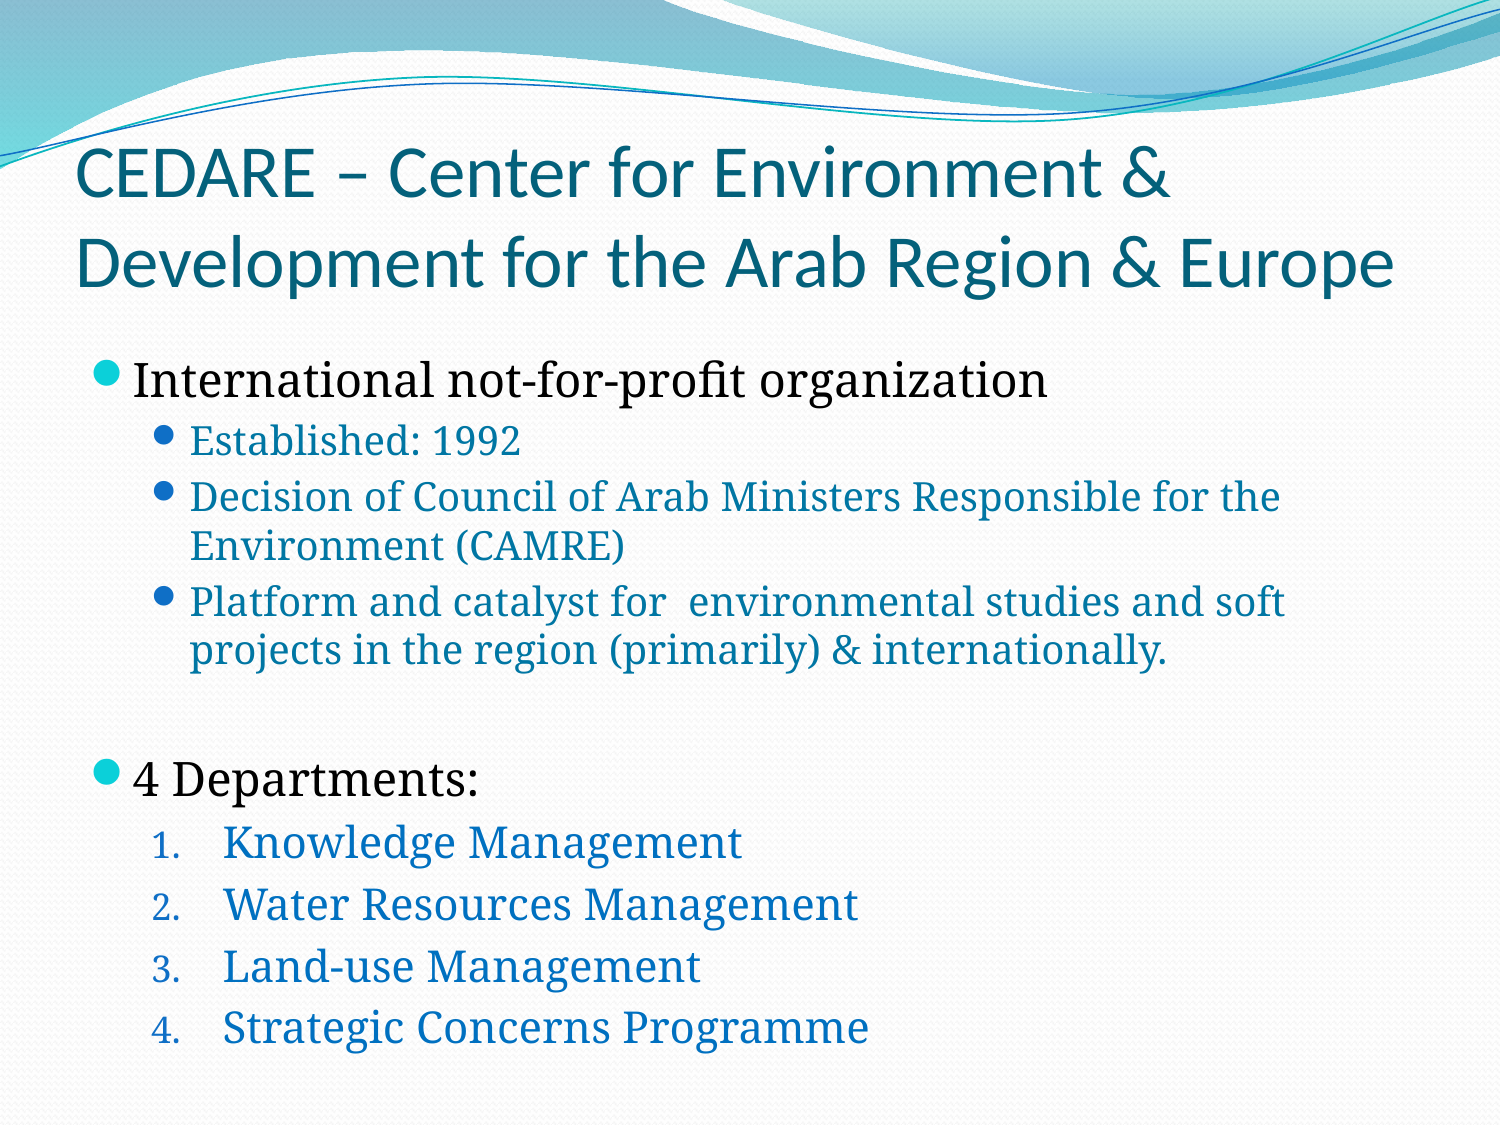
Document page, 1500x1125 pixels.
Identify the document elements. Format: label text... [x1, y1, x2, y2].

title CEDARE – Center for Environment & Development for the Arab Region & Europe [75, 115, 1425, 303]
list International not-for-profit organization Established: 1992 Decision of Council of Arab Ministers Responsible for the Environment (CAMRE) Platform and catalyst for environmental studies and soft projects in the region (primarily) & internationally. 4 Departments: Knowledge Management Water Resources Management Land-use Management Strategic Concerns Programme [75, 342, 1425, 1063]
